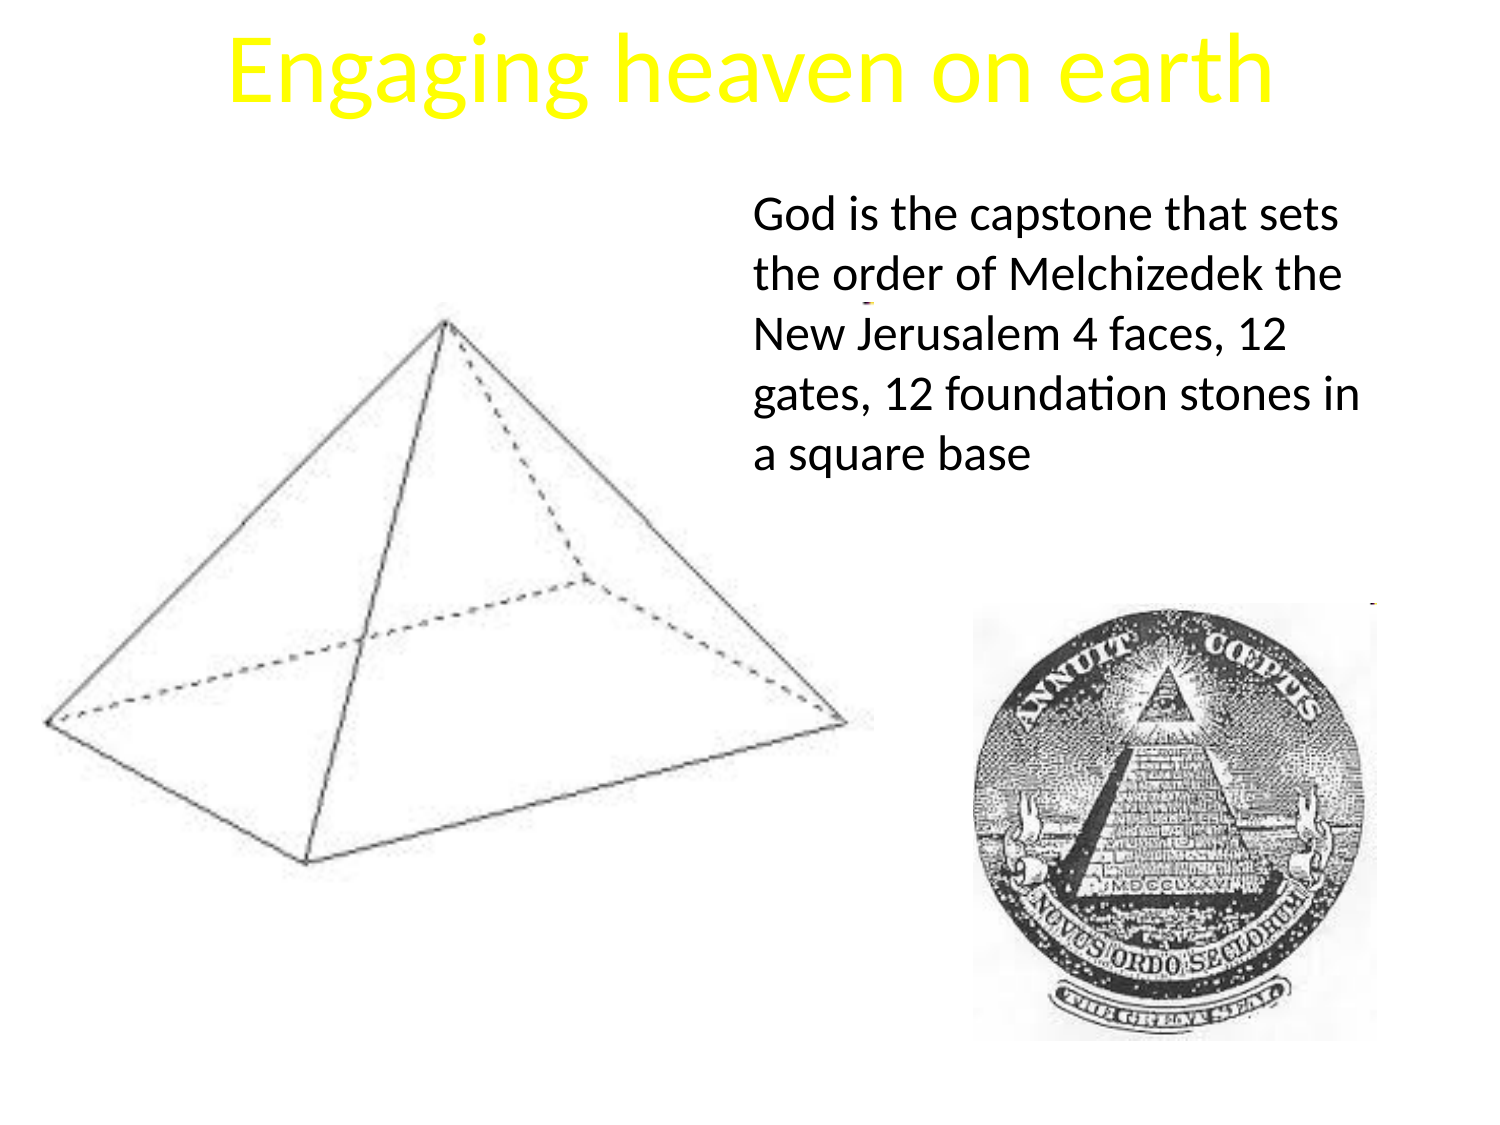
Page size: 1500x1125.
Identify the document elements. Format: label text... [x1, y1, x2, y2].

title Engaging heaven on earth [76, 0, 1427, 125]
picture [973, 603, 1377, 1041]
text_box God is the capstone that sets the order of Melchizedek the New Jerusalem 4 faces, 12 gates, 12 foundation stones in a square base [738, 172, 1400, 488]
picture [40, 302, 875, 906]
